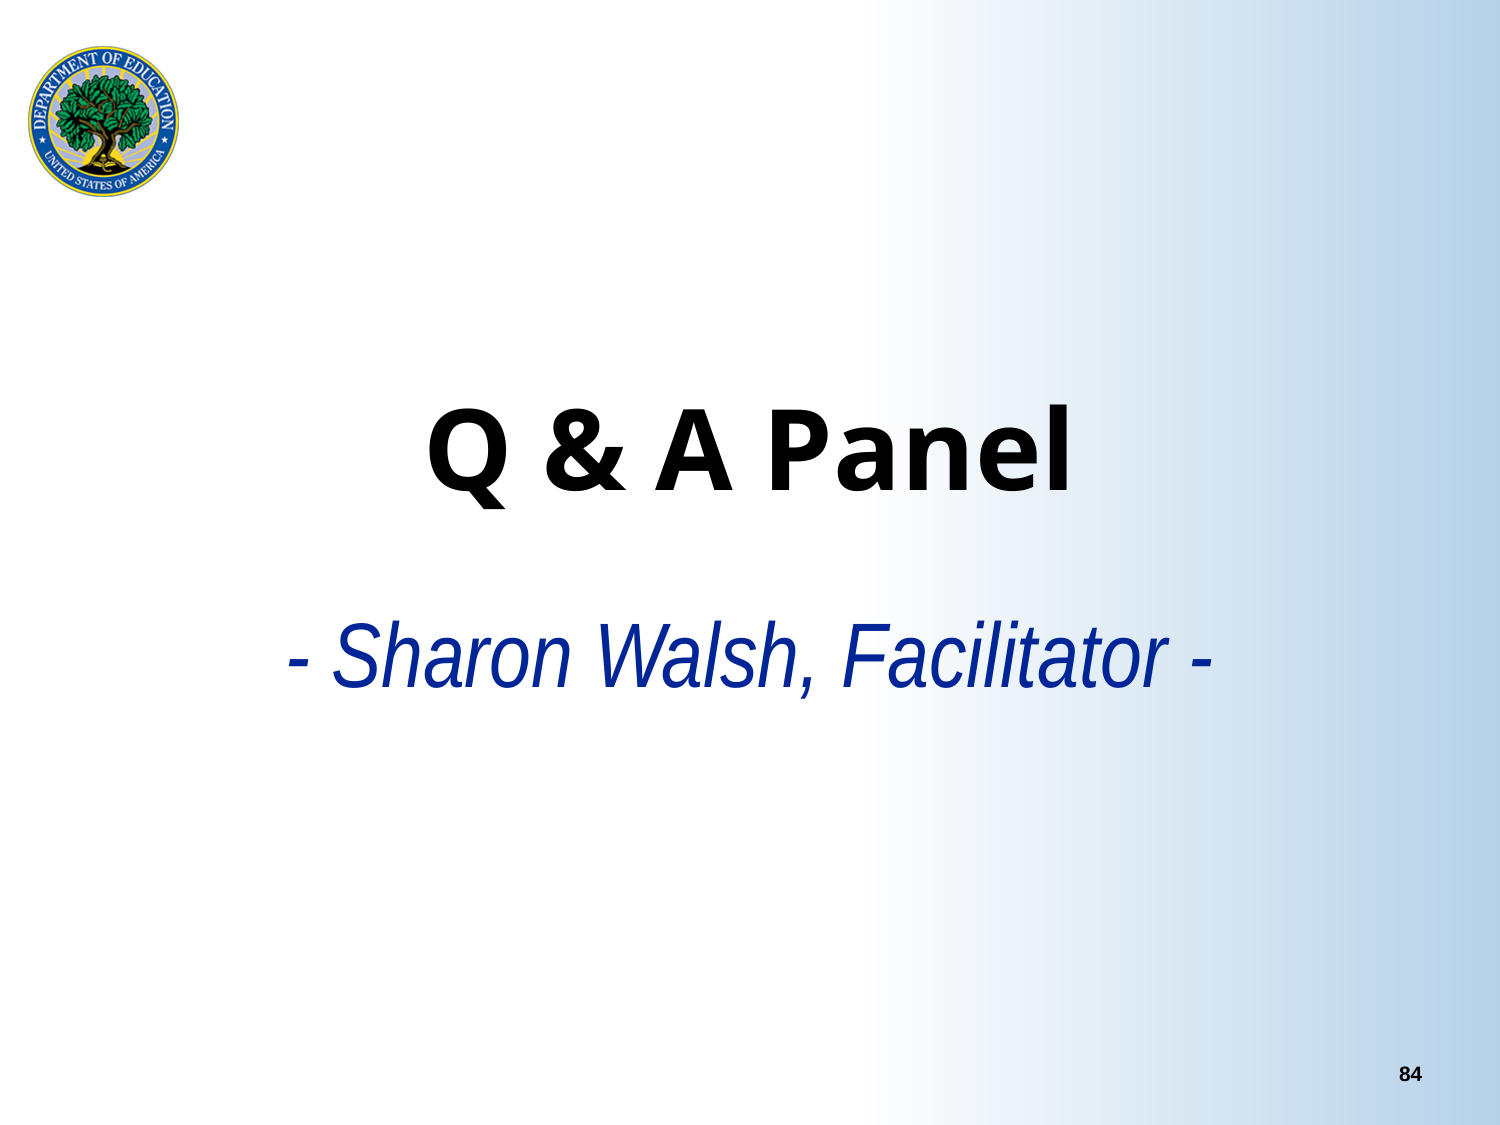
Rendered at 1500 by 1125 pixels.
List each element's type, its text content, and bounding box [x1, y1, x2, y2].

title Q & A Panel [200, 324, 1300, 567]
slide_number 84 [1363, 1042, 1437, 1103]
subtitle - Sharon Walsh, Facilitator - [230, 587, 1269, 739]
picture [28, 46, 179, 197]
